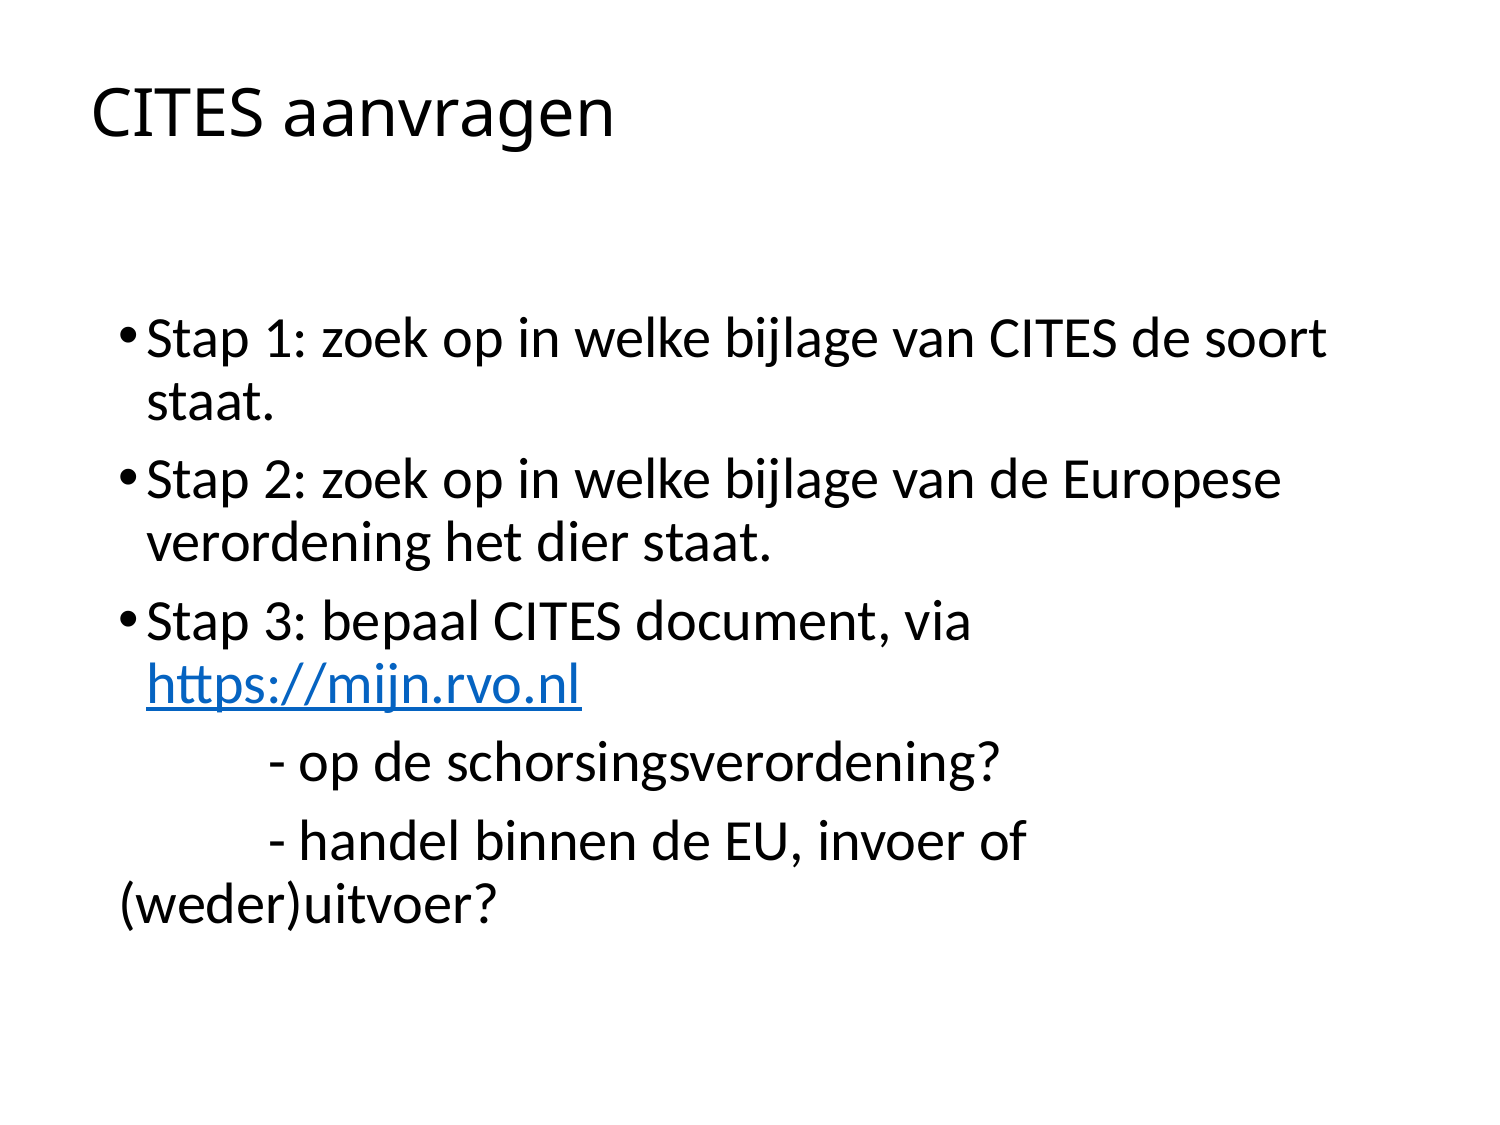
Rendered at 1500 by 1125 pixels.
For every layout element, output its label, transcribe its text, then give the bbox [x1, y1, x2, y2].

list Stap 1: zoek op in welke bijlage van CITES de soort staat. Stap 2: zoek op in welke bijlage van de Europese verordening het dier staat. Stap 3: bepaal CITES document, via https://mijn.rvo.nl - op de schorsingsverordening? - handel binnen de EU, invoer of (weder)uitvoer? [103, 299, 1397, 1014]
title CITES aanvragen [75, 45, 1425, 185]
